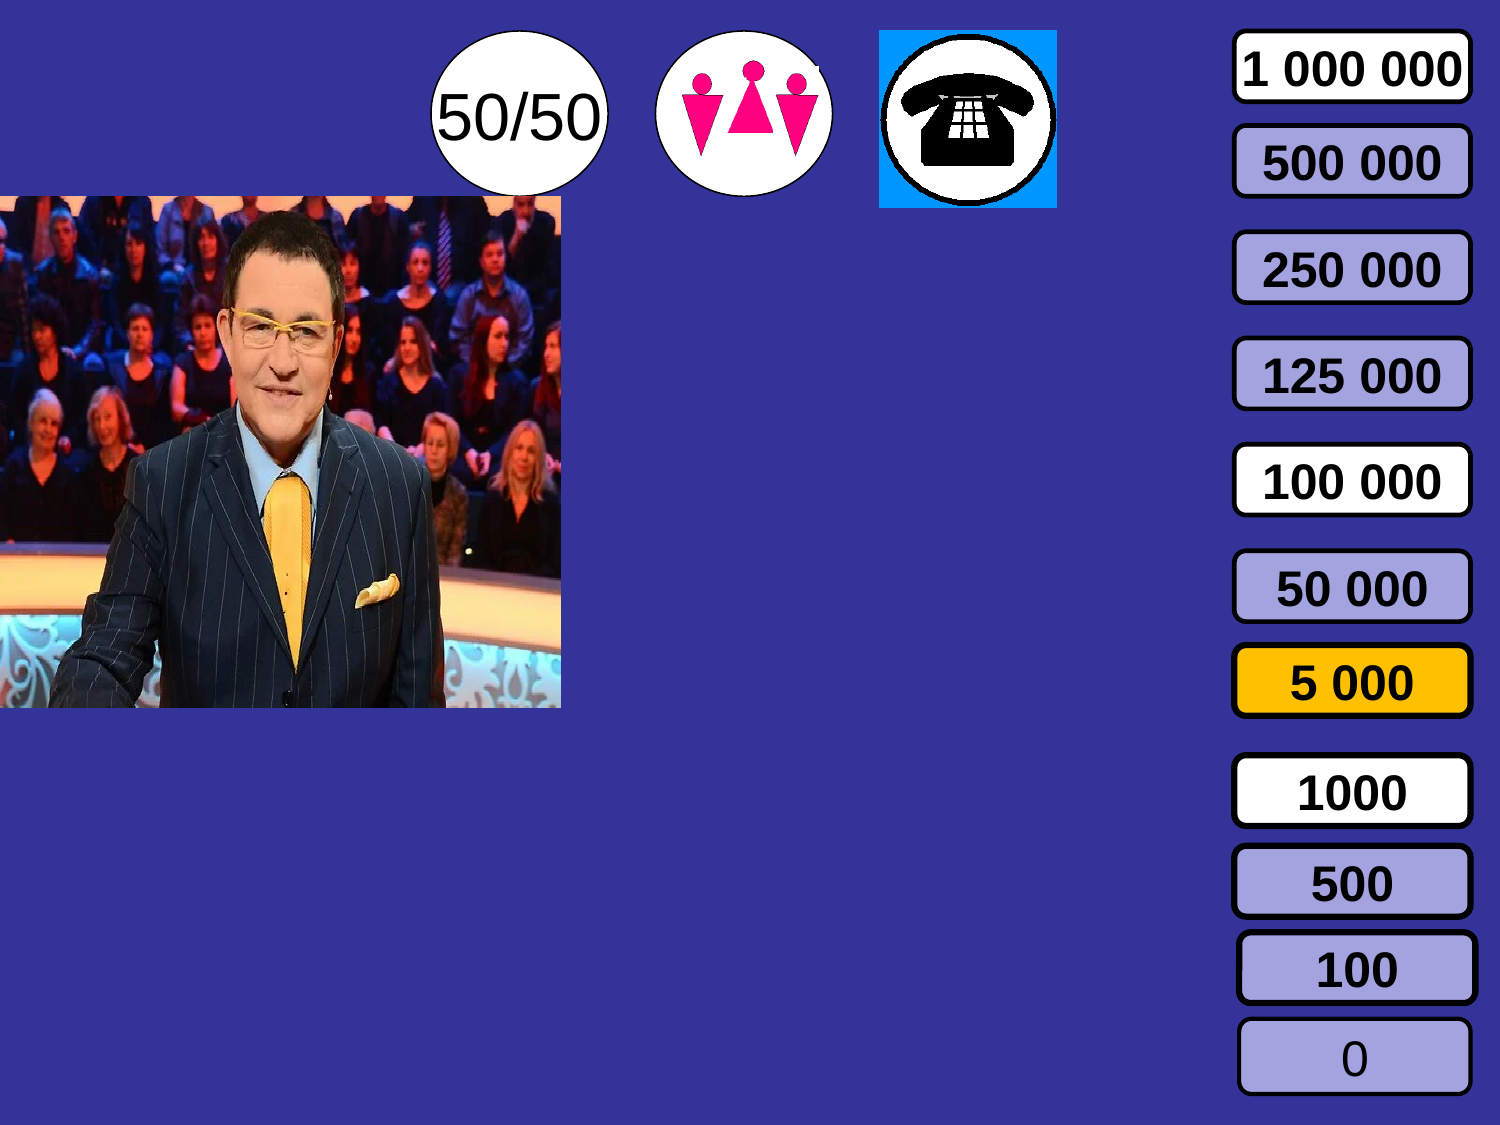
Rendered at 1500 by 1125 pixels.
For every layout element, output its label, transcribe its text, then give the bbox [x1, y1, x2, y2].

text_box 250 000 [1234, 231, 1471, 303]
text_box 50/50 [430, 30, 609, 194]
text_box 1 000 000 [1234, 30, 1471, 102]
text_box 100 000 [1234, 444, 1471, 516]
picture [678, 54, 819, 158]
text_box 500 000 [1234, 125, 1471, 197]
picture [879, 30, 1058, 208]
text_box [823, 76, 833, 151]
text_box 50 000 [1234, 550, 1471, 622]
text_box [655, 30, 815, 197]
text_box 100 [1239, 932, 1476, 1004]
text_box 500 [1234, 845, 1471, 917]
picture [0, 196, 562, 708]
text_box 0 [1236, 1016, 1473, 1097]
text_box 5 000 [1234, 645, 1471, 716]
text_box 125 000 [1234, 337, 1471, 409]
text_box 1000 [1234, 755, 1471, 827]
